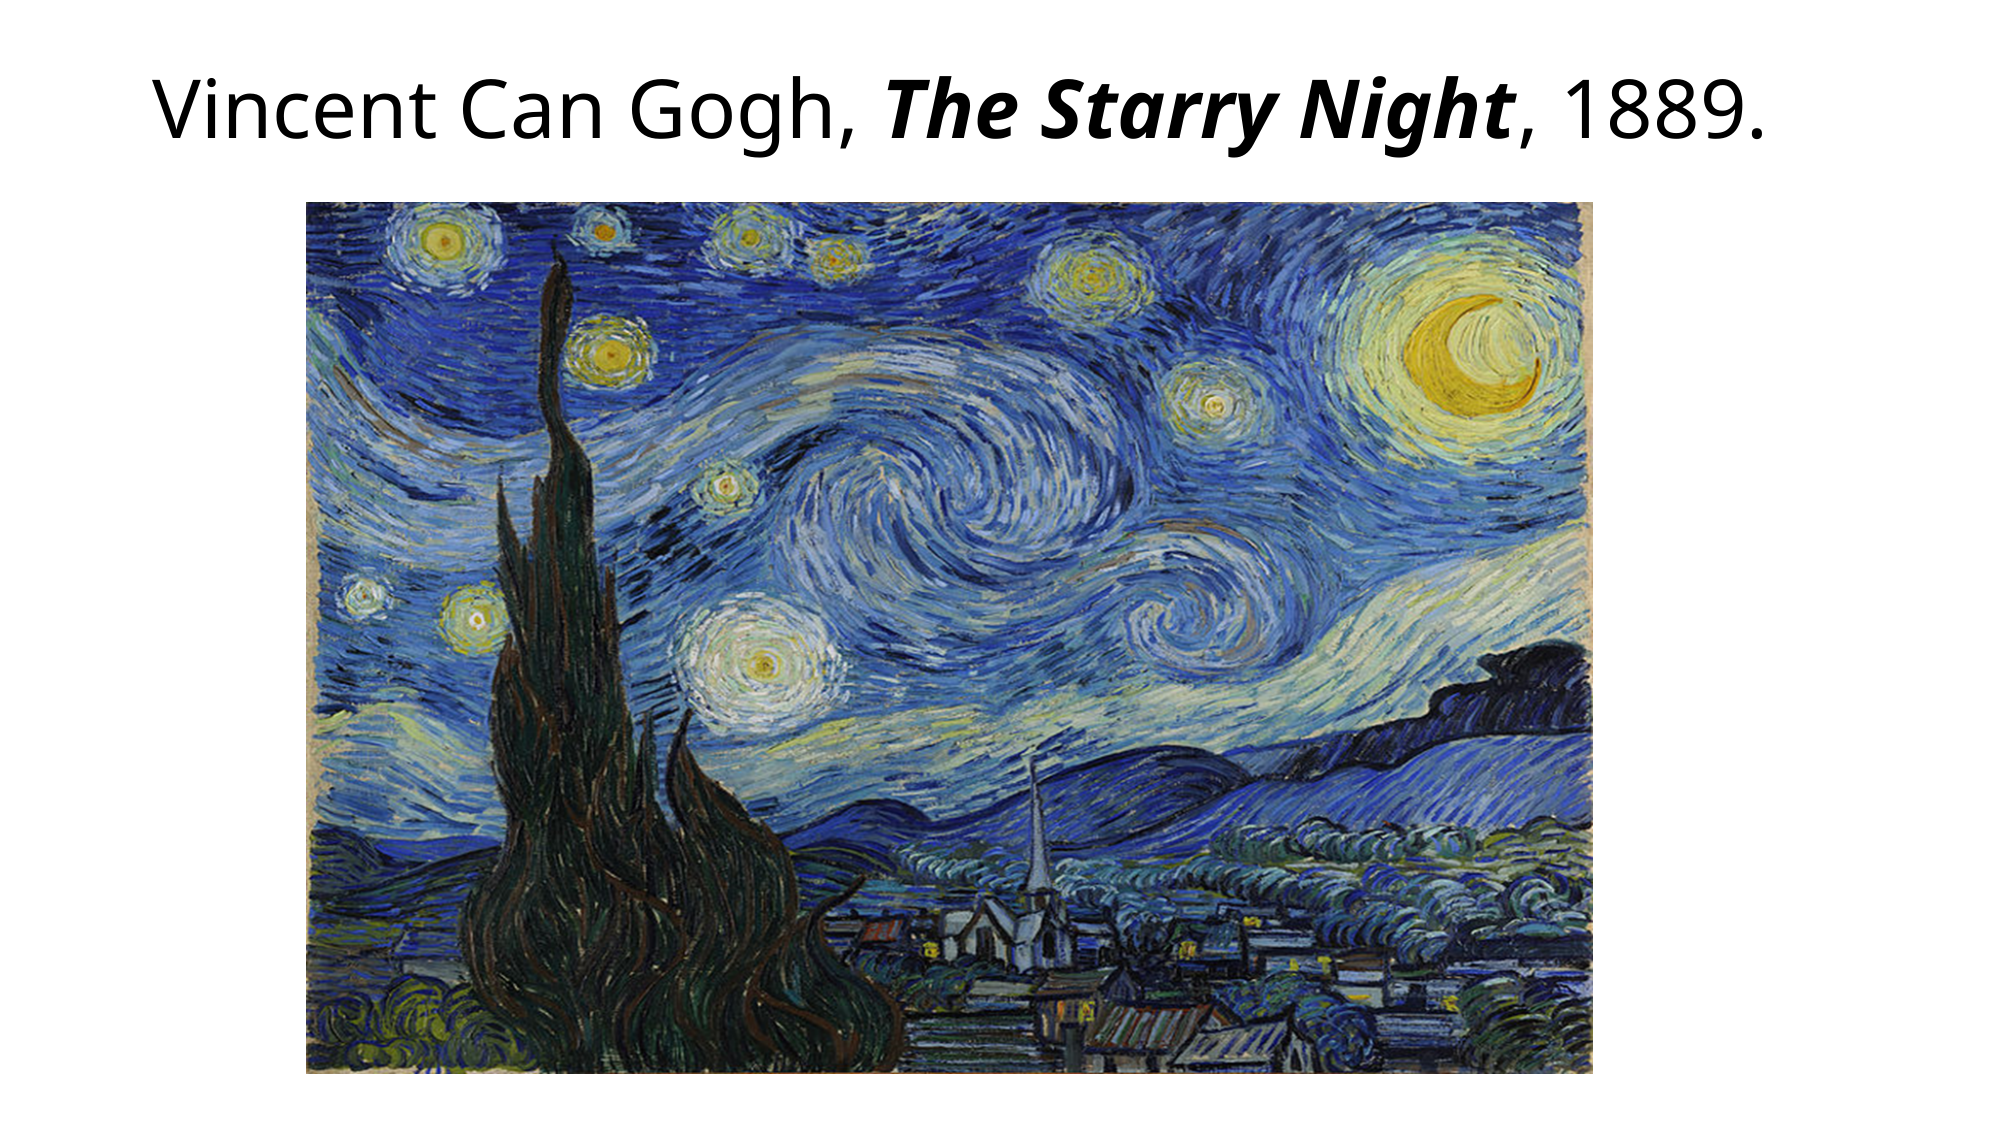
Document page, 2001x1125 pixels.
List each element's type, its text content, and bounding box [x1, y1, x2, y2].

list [306, 202, 1593, 1074]
title Vincent Can Gogh, The Starry Night, 1889. [137, 59, 1863, 165]
